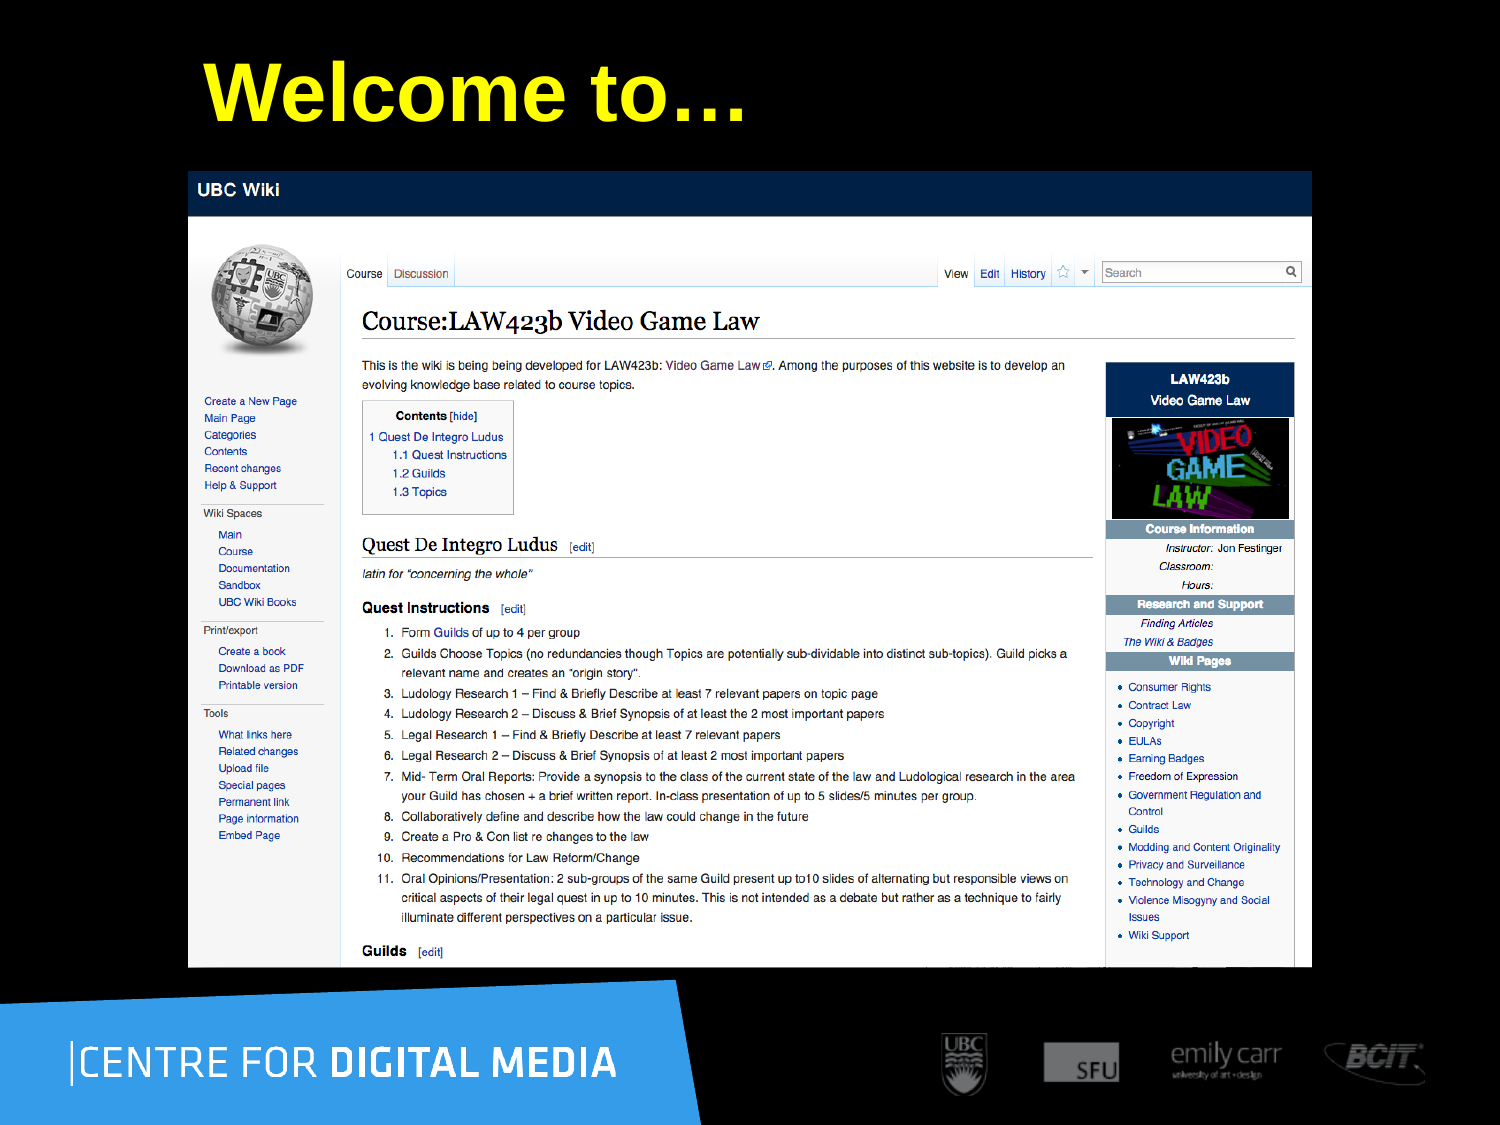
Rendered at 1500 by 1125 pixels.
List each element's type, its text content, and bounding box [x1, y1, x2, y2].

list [188, 171, 1316, 968]
title Welcome to… [75, 5, 1425, 172]
